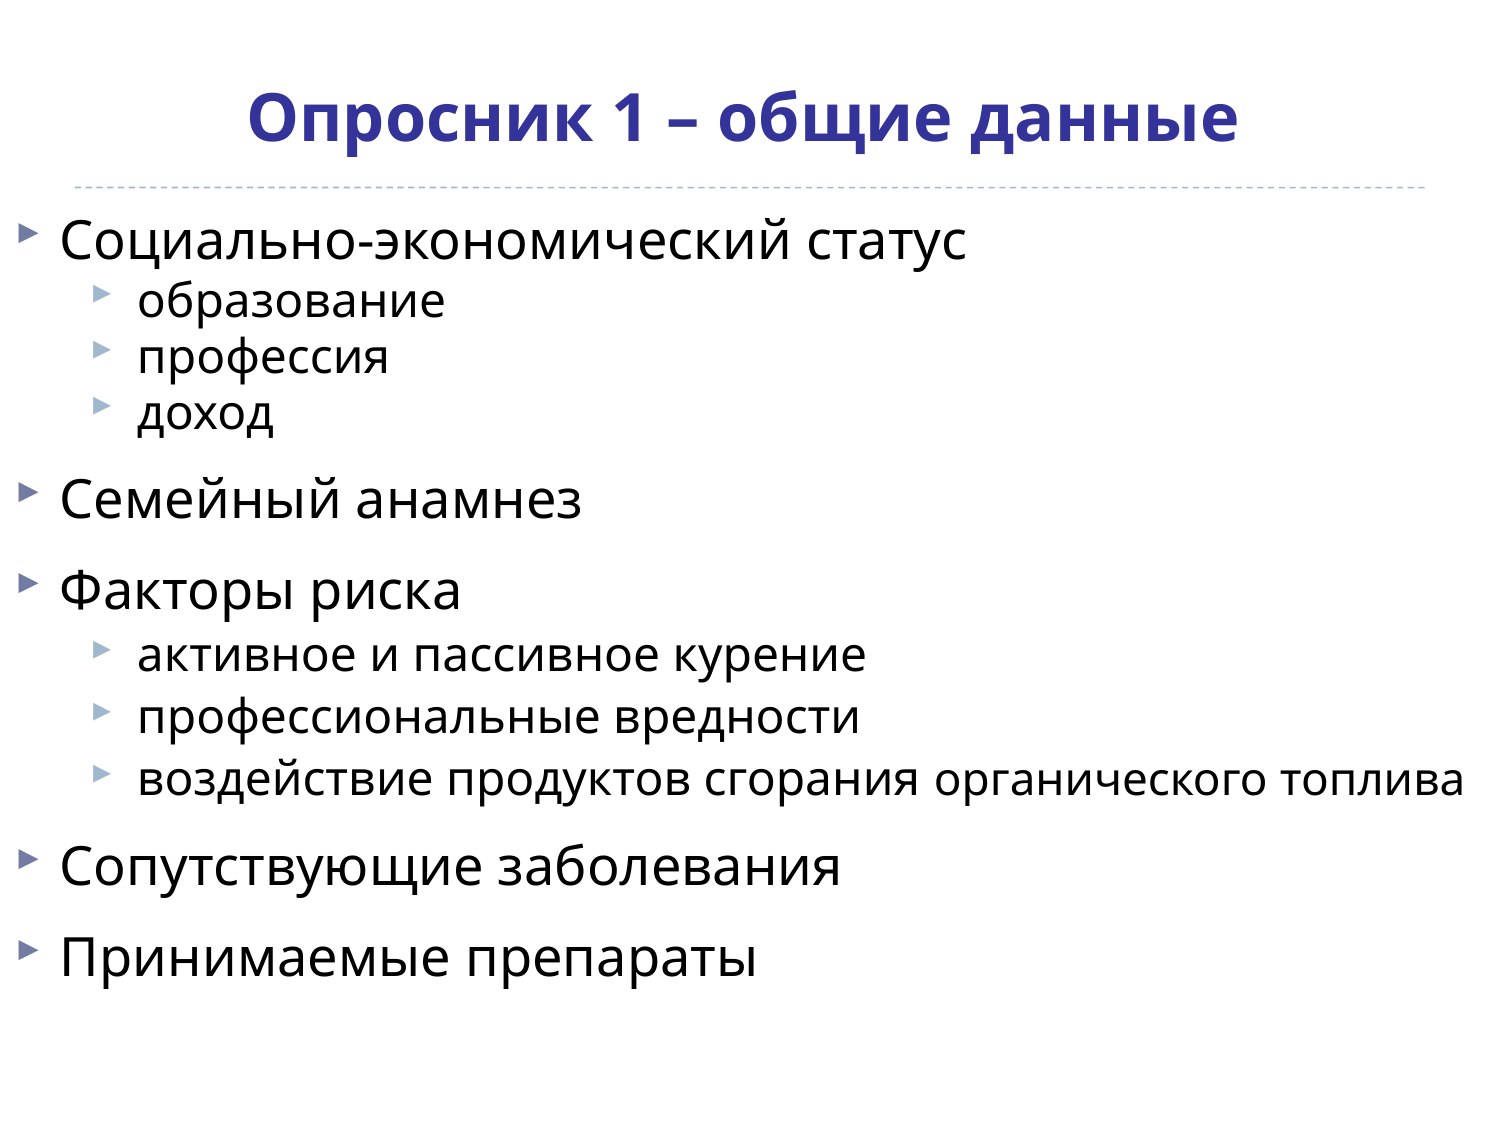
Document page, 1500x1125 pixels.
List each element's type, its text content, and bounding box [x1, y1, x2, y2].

title Опросник 1 – общие данные [76, 0, 1428, 163]
list Социально-экономический статус образование профессия доход Семейный анамнез Факторы риска активное и пассивное курение профессиональные вредности воздействие продуктов сгорания органического топлива Сопутствующие заболевания Принимаемые препараты [0, 184, 1483, 1107]
